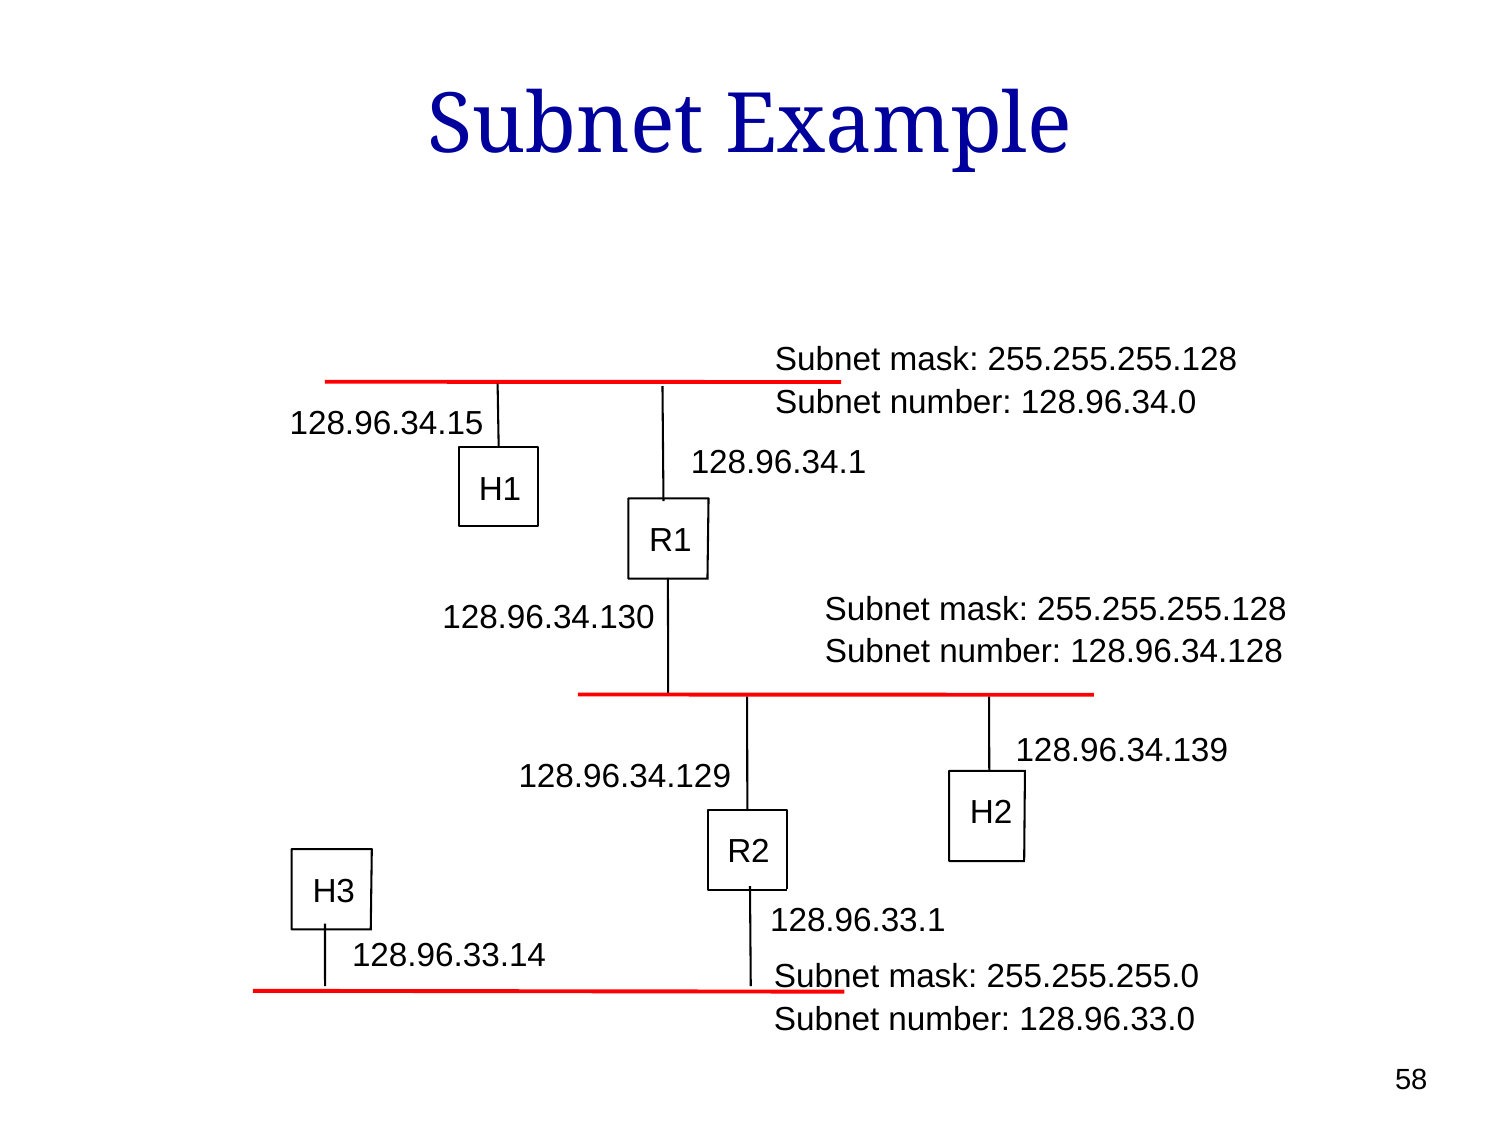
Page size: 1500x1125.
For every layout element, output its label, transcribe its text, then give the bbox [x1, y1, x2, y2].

text_box Subnet mask: 255.255.255.0 [773, 954, 1200, 995]
slide_number 58 [1092, 1024, 1443, 1103]
text_box Subnet number: 128.96.33.0 [773, 997, 1196, 1038]
text_box 128.96.34.139 [1015, 728, 1229, 769]
text_box Subnet mask: 255.255.255.128 [775, 337, 1238, 378]
text_box 128.96.33.14 [352, 933, 547, 974]
text_box [459, 447, 539, 527]
text_box 128.96.34.130 [442, 595, 656, 636]
text_box [707, 809, 787, 890]
text_box Subnet number: 128.96.34.128 [824, 629, 1284, 670]
text_box 128.96.34.15 [289, 401, 485, 442]
text_box Subnet mask: 255.255.255.128 [824, 586, 1288, 627]
text_box Subnet number: 128.96.34.0 [775, 379, 1198, 420]
title Subnet Example [74, 47, 1426, 191]
text_box 128.96.34.129 [518, 753, 732, 794]
text_box [628, 498, 709, 579]
text_box [949, 770, 1025, 862]
text_box [291, 849, 372, 930]
text_box 128.96.34.1 [690, 440, 867, 480]
text_box 128.96.33.1 [770, 898, 946, 939]
